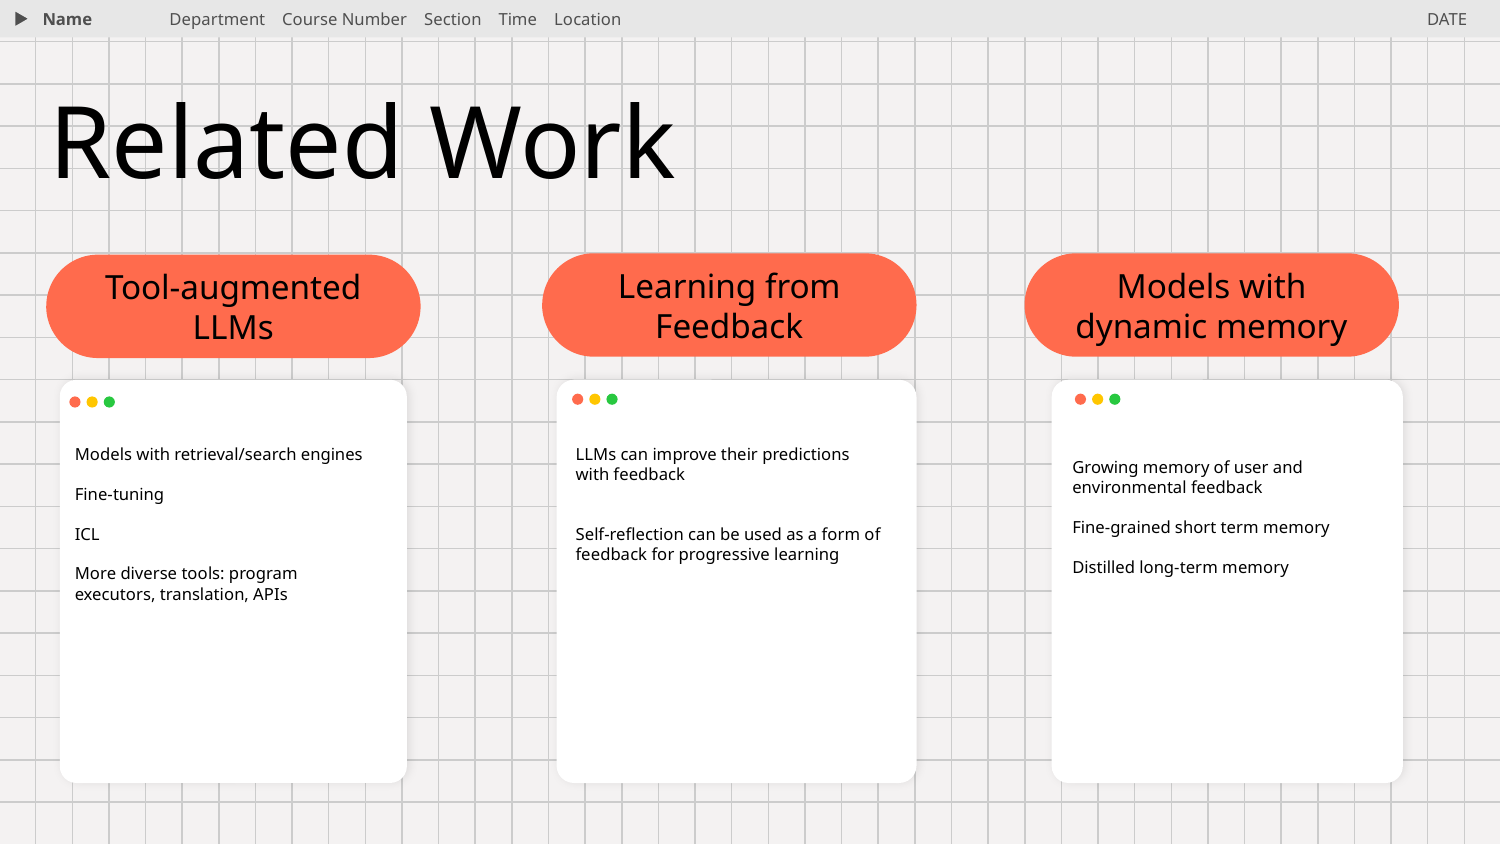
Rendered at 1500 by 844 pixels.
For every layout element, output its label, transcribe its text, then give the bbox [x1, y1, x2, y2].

list Name [27, 0, 154, 499]
subtitle Models with retrieval/search engines Fine-tuning ICL More diverse tools: program executors, translation, APIs [59, 499, 398, 844]
subtitle Growing memory of user and environmental feedback Fine-grained short term memory Distilled long-term memory [1057, 441, 1395, 844]
text_box Learning from Feedback [542, 253, 917, 357]
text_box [1074, 393, 1121, 406]
list Department Course Number Section Time Location [154, 0, 780, 499]
title Related Work [780, 76, 1231, 248]
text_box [69, 396, 116, 408]
text_box [556, 379, 917, 784]
text_box [1051, 379, 1403, 781]
text_box Tool-augmented LLMs [46, 254, 421, 359]
text_box Models with dynamic memory [1024, 253, 1399, 357]
text_box [398, 499, 407, 781]
list DATE [1231, 0, 1482, 499]
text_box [571, 393, 618, 406]
subtitle LLMs can improve their predictions with feedback Self-reflection can be used as a form of feedback for progressive learning [560, 428, 899, 844]
